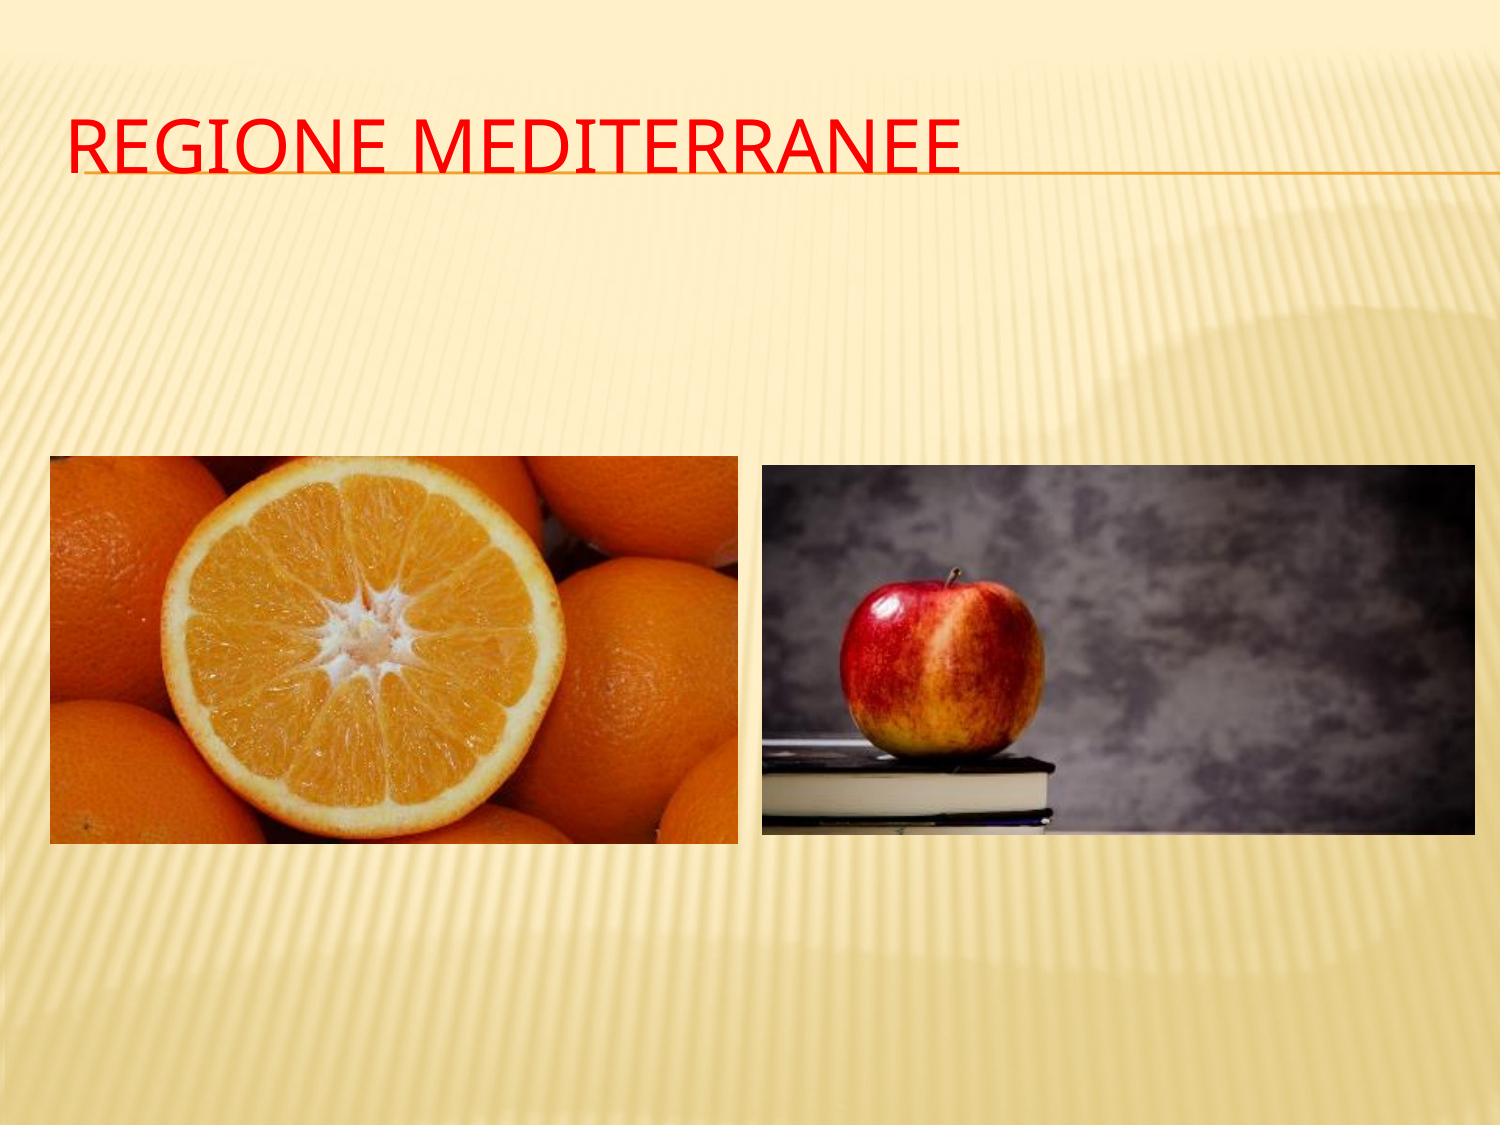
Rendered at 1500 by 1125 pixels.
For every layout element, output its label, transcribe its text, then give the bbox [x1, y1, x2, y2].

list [49, 456, 738, 844]
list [762, 465, 1476, 835]
title Regione Mediterranee [49, 75, 1475, 213]
